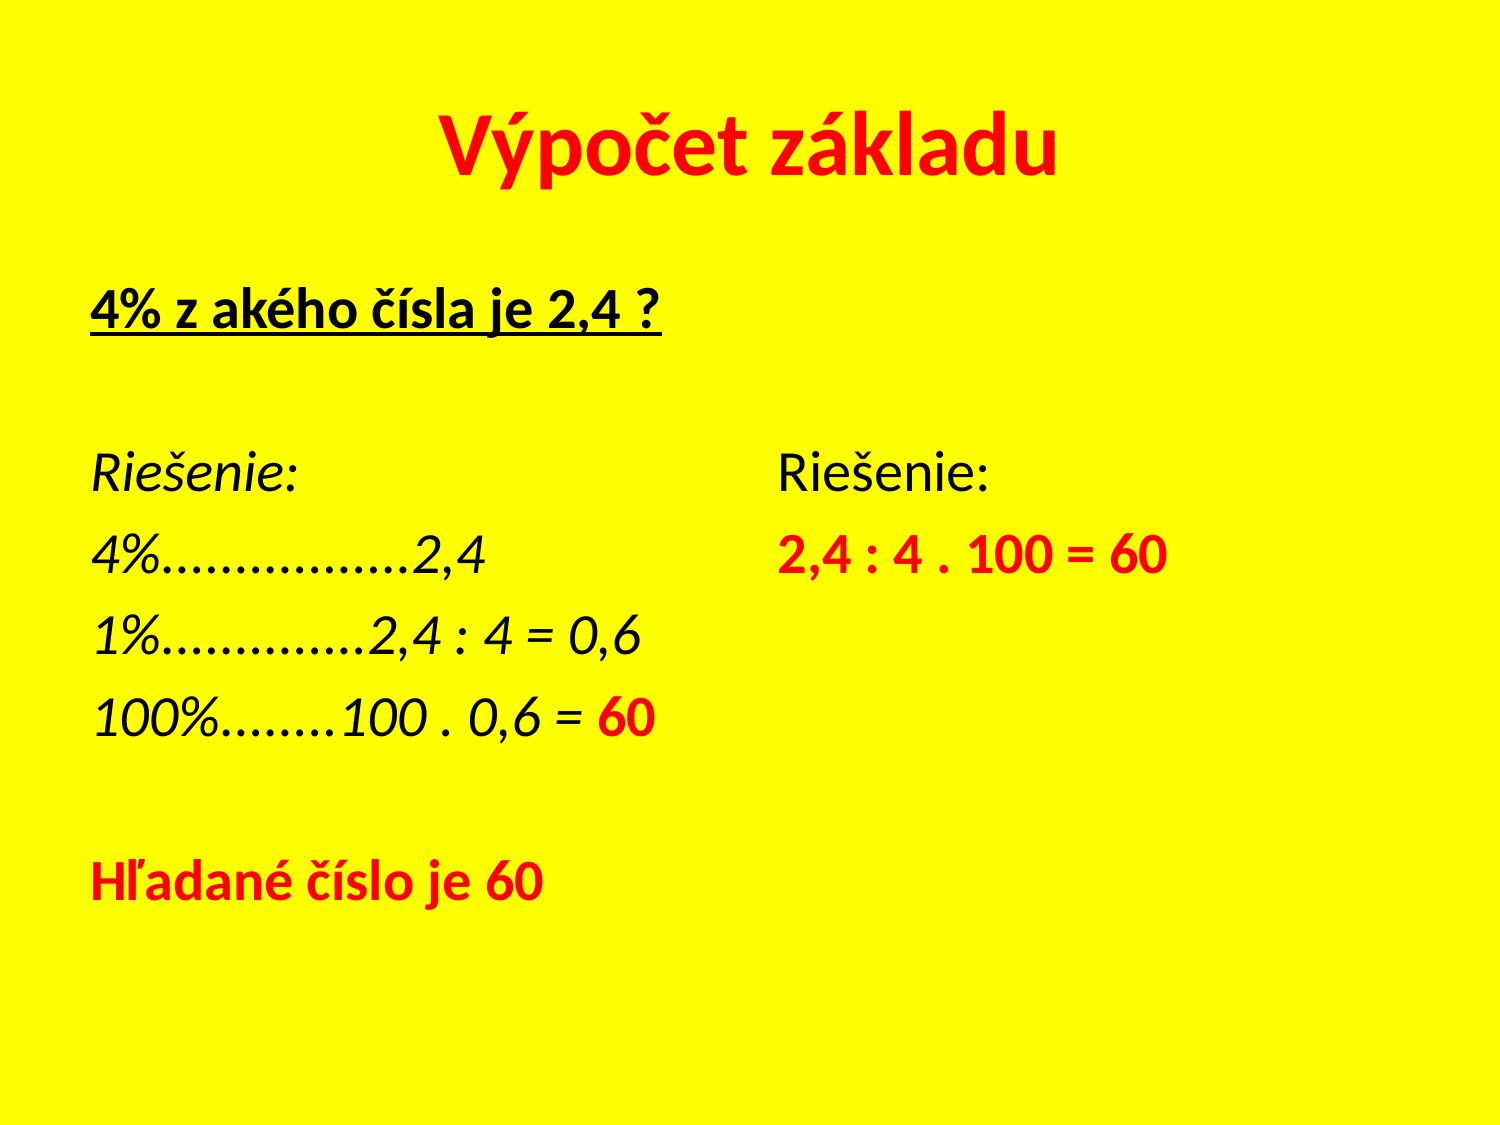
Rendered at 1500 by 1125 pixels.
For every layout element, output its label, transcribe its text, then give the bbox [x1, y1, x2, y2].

list Riešenie: 2,4 : 4 . 100 = 60 [762, 262, 1425, 1005]
title Výpočet základu [75, 45, 1425, 233]
list 4% z akého čísla je 2,4 ? Riešenie: 4%.................2,4 1%..............2,4 : 4 = 0,6 100%........100 . 0,6 = 60 Hľadané číslo je 60 [75, 262, 738, 1005]
